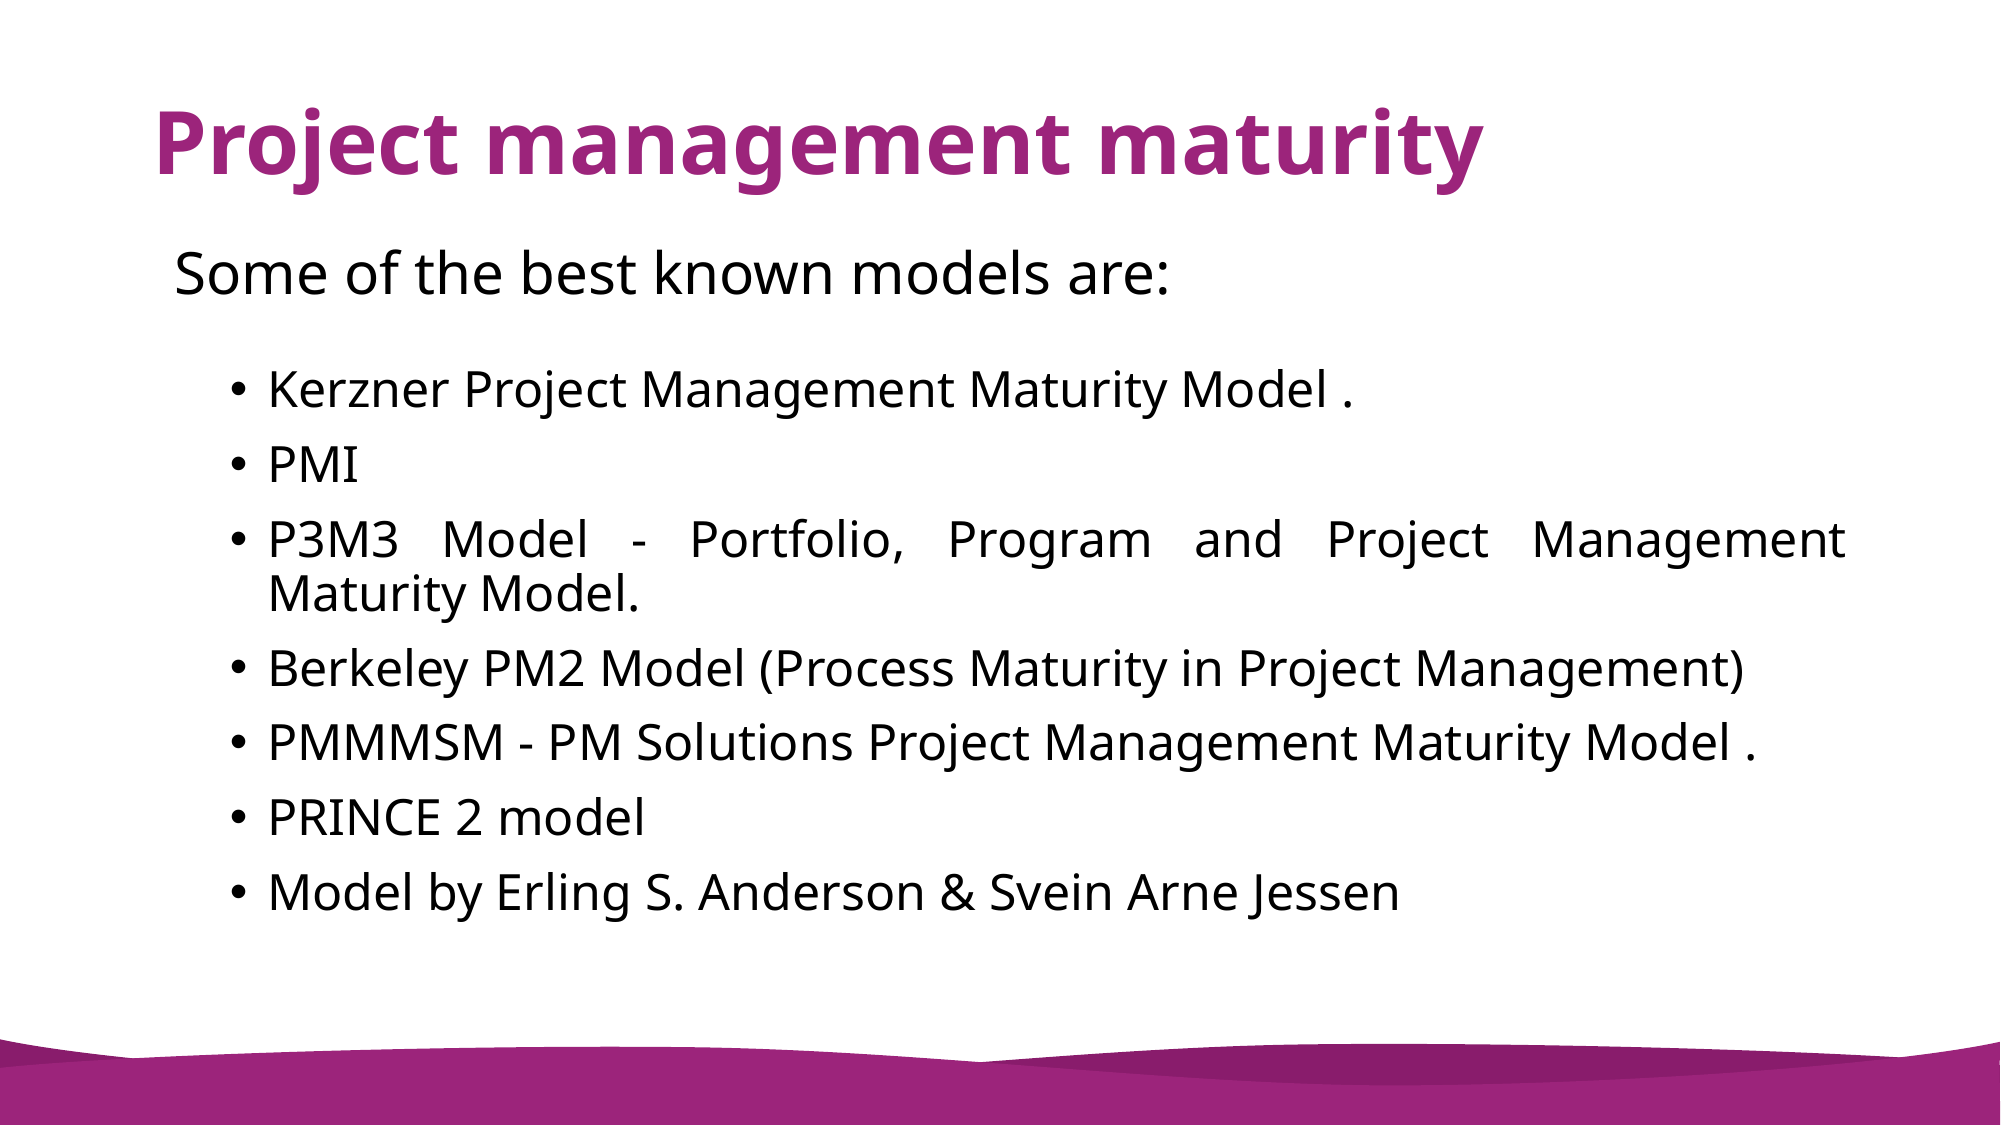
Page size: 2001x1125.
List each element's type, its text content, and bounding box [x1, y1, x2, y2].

text_box Some of the best known models are: [159, 237, 1840, 380]
title Project management maturity [137, 37, 1863, 255]
list Kerzner Project Management Maturity Model . PMI P3M3 Model - Portfolio, Program and Project Management Maturity Model. Berkeley PM2 Model (Process Maturity in Project Management) PMMMSM - PM Solutions Project Management Maturity Model . PRINCE 2 model Model by Erling S. Anderson & Svein Arne Jessen [214, 356, 1863, 985]
